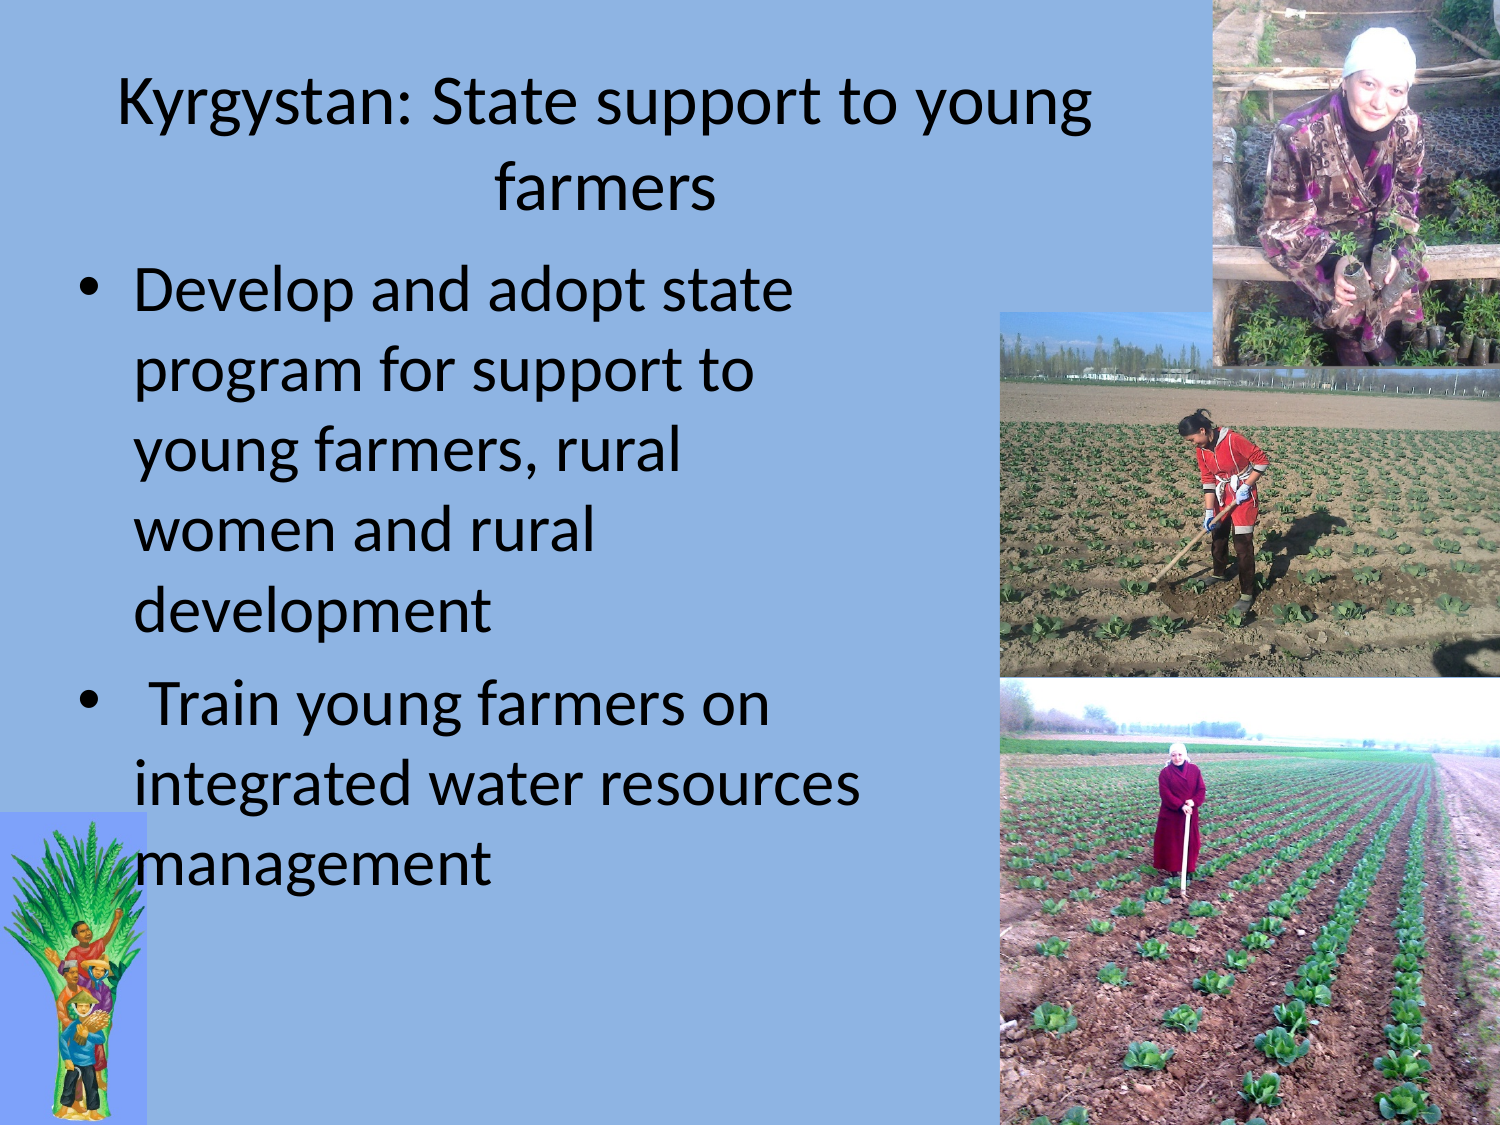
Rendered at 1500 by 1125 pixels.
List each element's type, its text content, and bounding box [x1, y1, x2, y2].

title Kyrgystan: State support to young farmers [75, 45, 1138, 233]
picture [999, 678, 1500, 1125]
picture [999, 312, 1500, 677]
text_box Develop and adopt state program for support to young farmers, rural women and rural development Train young farmers on integrated water resources management [62, 237, 900, 1063]
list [1212, 0, 1500, 369]
picture [0, 812, 147, 1125]
